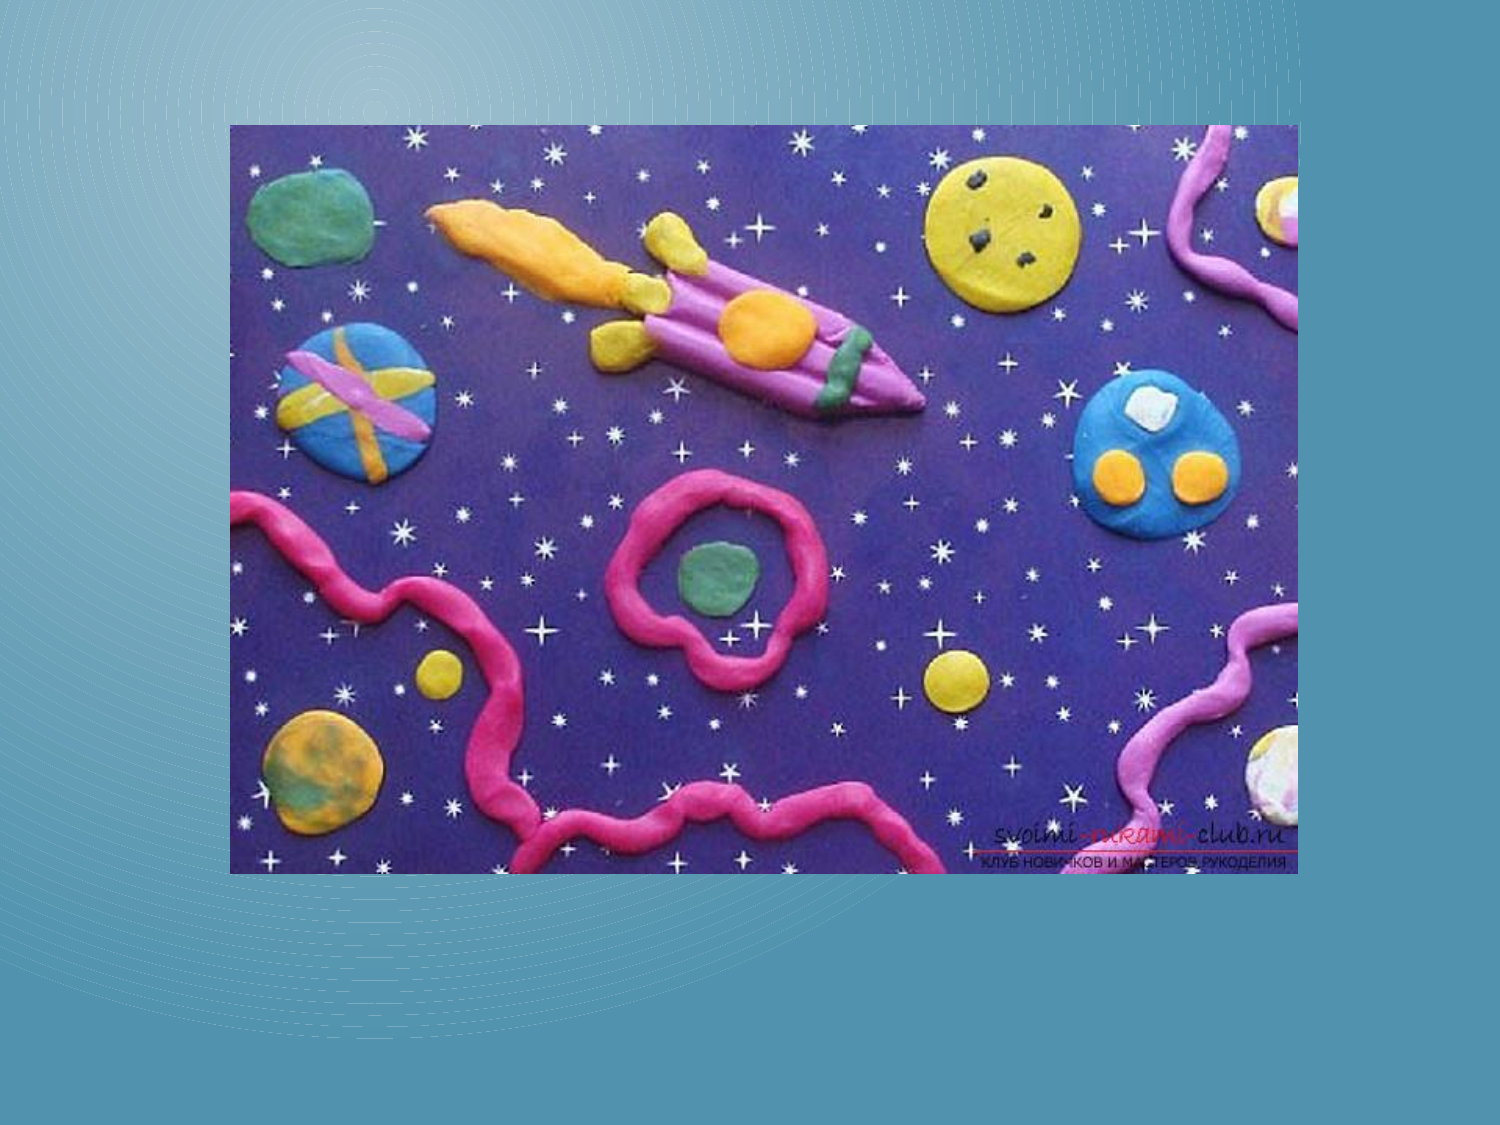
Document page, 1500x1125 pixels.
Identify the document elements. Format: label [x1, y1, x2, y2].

picture [229, 125, 1298, 875]
